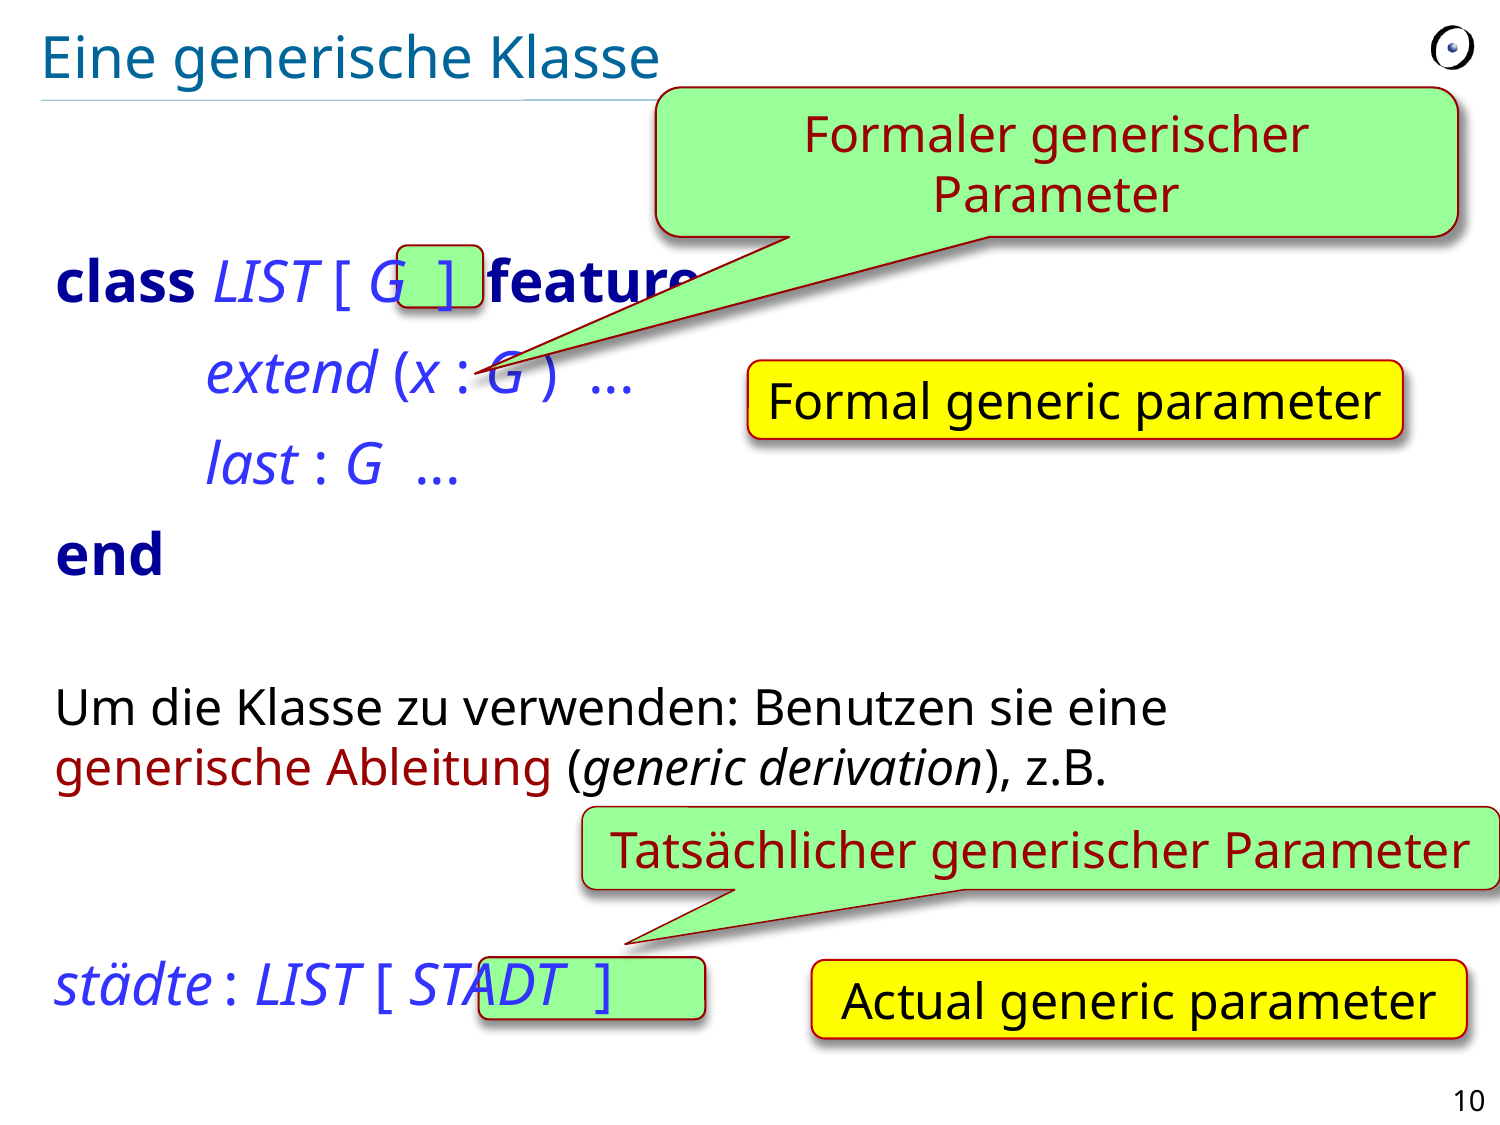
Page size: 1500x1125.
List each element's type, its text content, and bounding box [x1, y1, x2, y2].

text_box Tatsächlicher generischer Parameter [1422, 806, 1500, 890]
text_box [474, 247, 1451, 387]
text_box Um die Klasse zu verwenden: Benutzen sie eine generische Ableitung (generic derivation), z.B. städte : LIST [ STADT ] [39, 668, 1422, 1025]
list class LIST [ G ] feature extend (x : G ) ... last : G ... end [40, 143, 1451, 611]
text_box Formal generic parameter [747, 360, 1403, 439]
text_box Actual generic parameter [811, 959, 1467, 1039]
title Eine generische Klasse [40, 18, 1344, 91]
picture [1429, 20, 1476, 72]
text_box Formaler generischer Parameter [474, 87, 1459, 374]
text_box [485, 244, 1451, 381]
